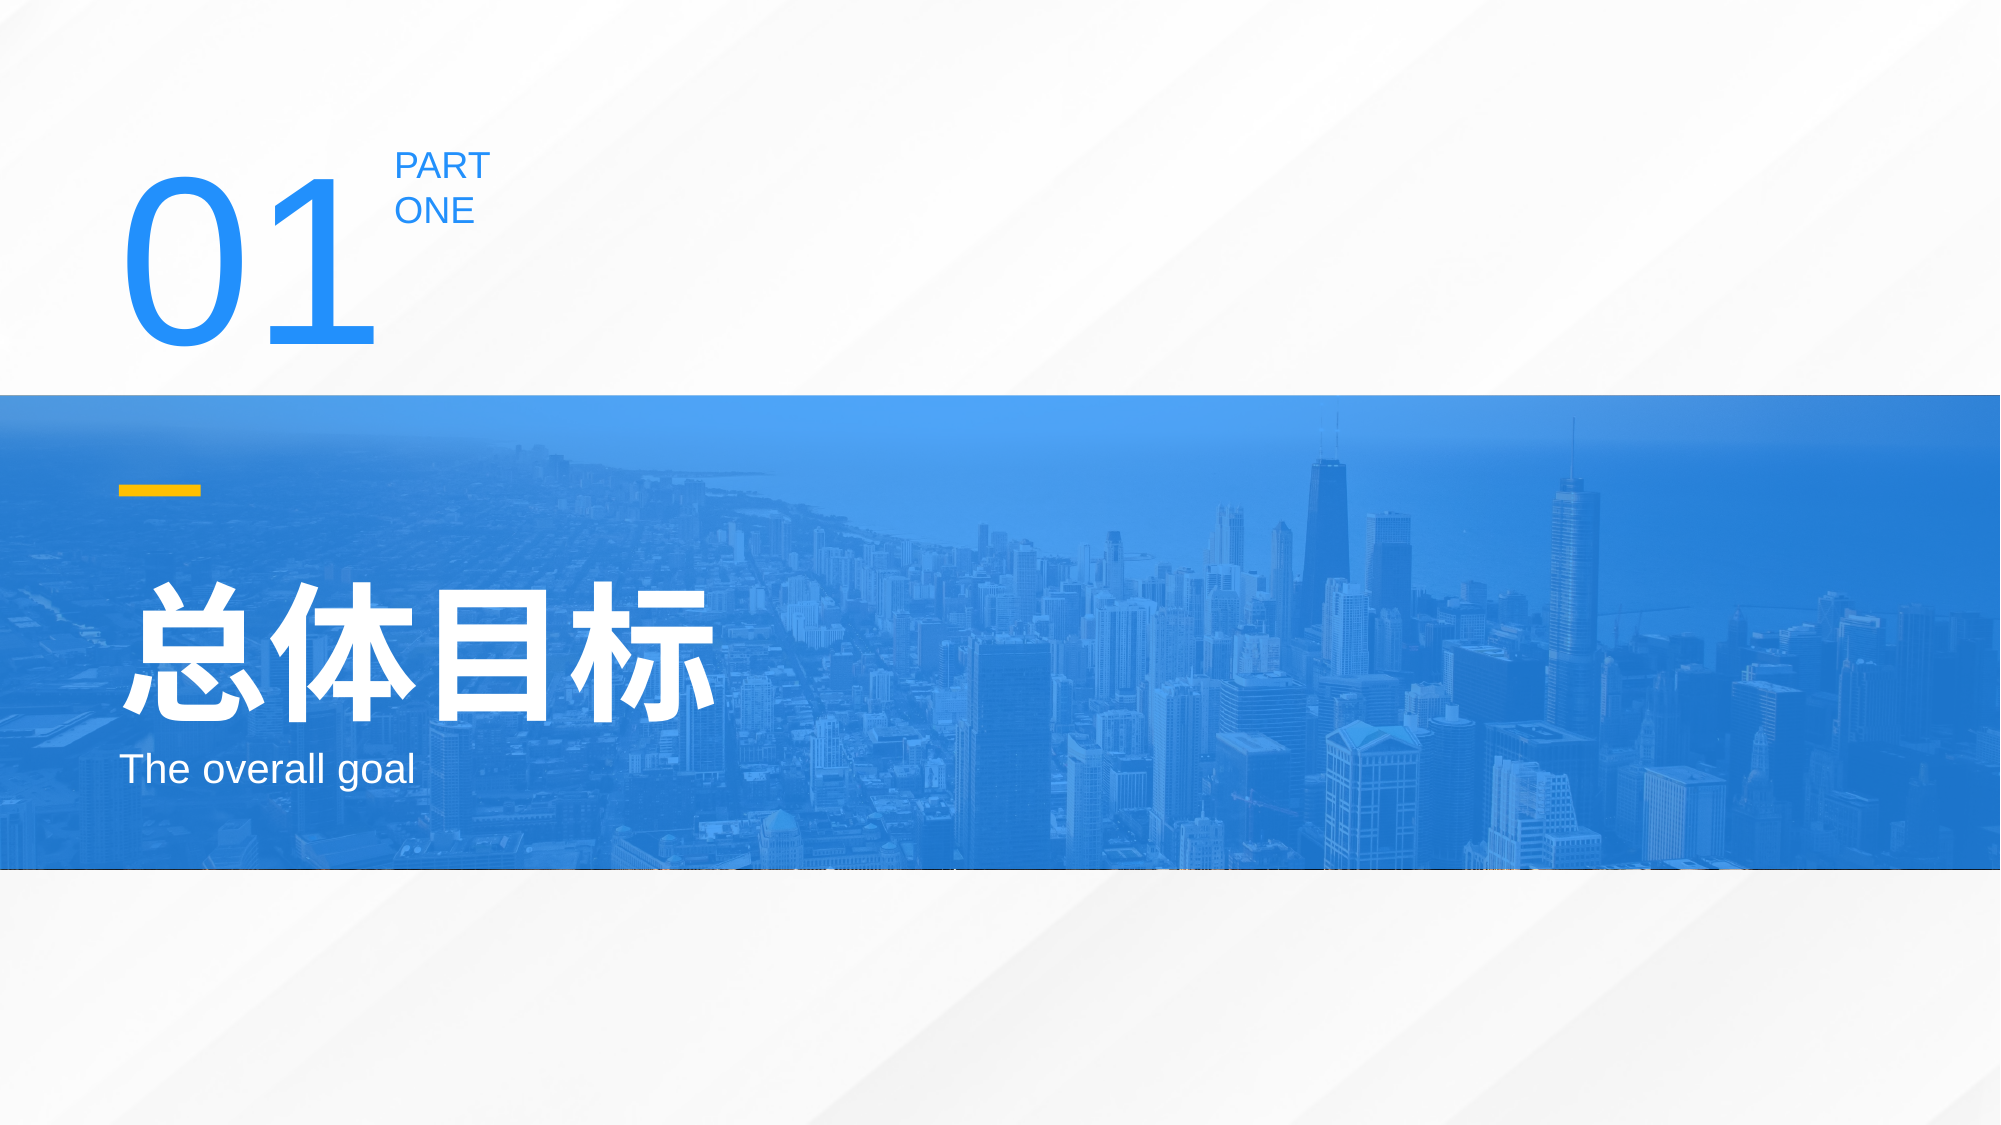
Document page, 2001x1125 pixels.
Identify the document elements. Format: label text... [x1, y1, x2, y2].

text_box The overall goal [118, 741, 725, 792]
text_box 总体目标 [118, 559, 725, 741]
text_box PART ONE [394, 141, 492, 233]
text_box 01 [118, 105, 389, 396]
